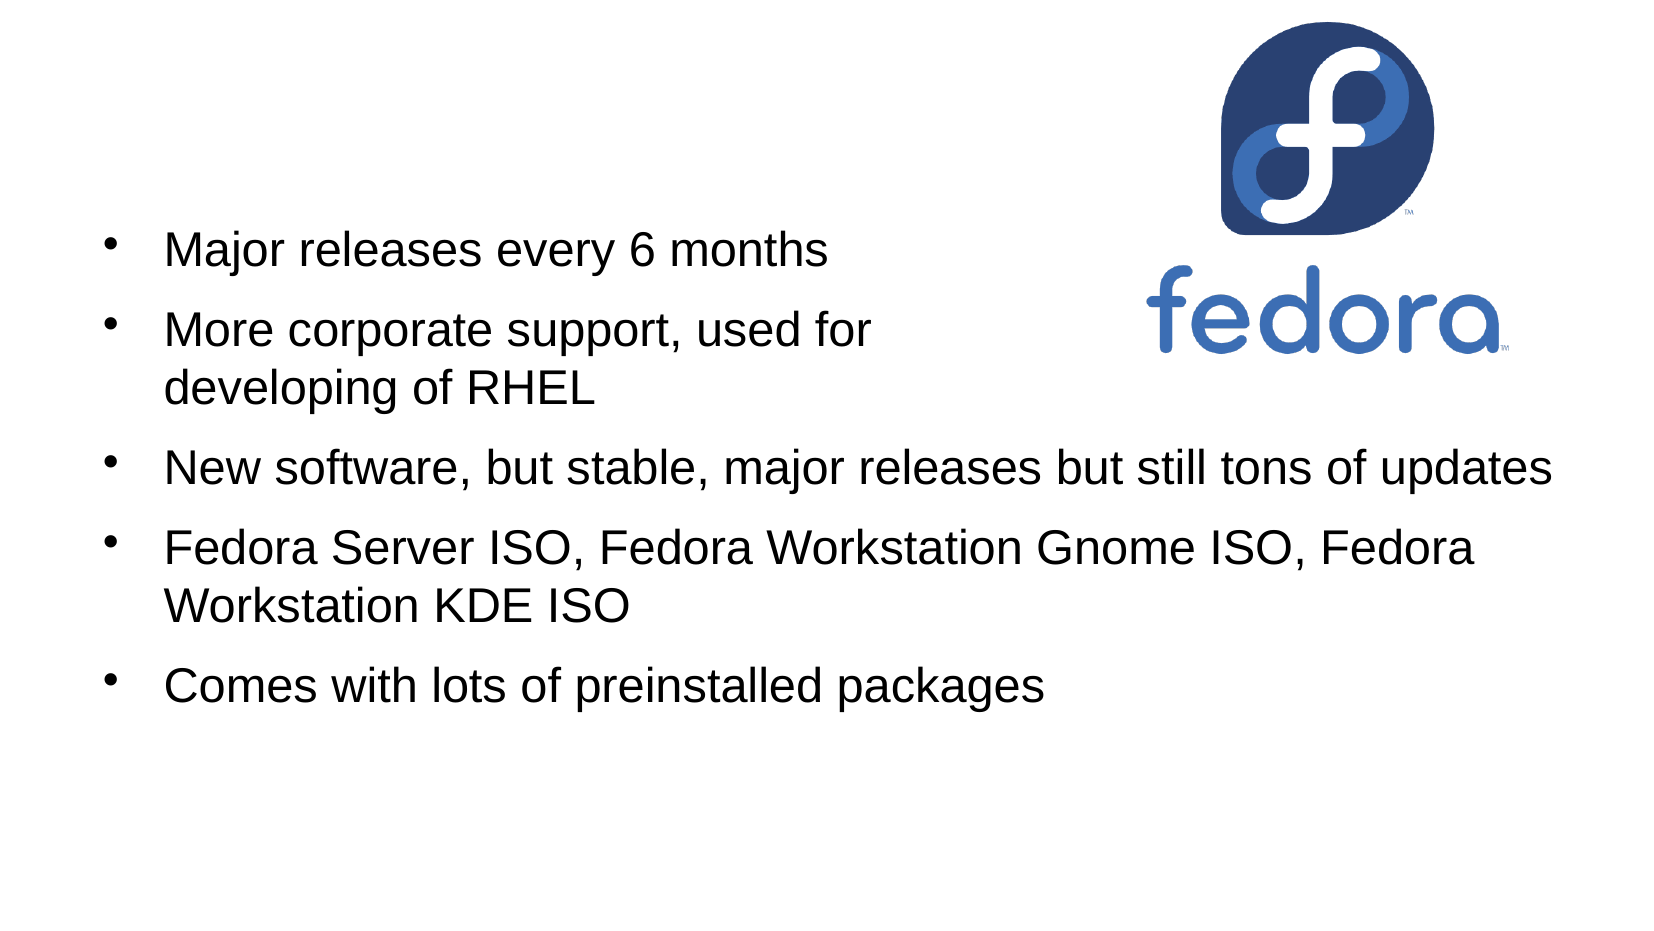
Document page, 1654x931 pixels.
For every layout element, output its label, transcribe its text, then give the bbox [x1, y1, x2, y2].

picture [1087, 0, 1568, 413]
text_box Major releases every 6 months More corporate support, used for developing of RHEL New software, but stable, major releases but still tons of updates Fedora Server ISO, Fedora Workstation Gnome ISO, Fedora Workstation KDE ISO Comes with lots of preinstalled packages [82, 217, 1571, 757]
